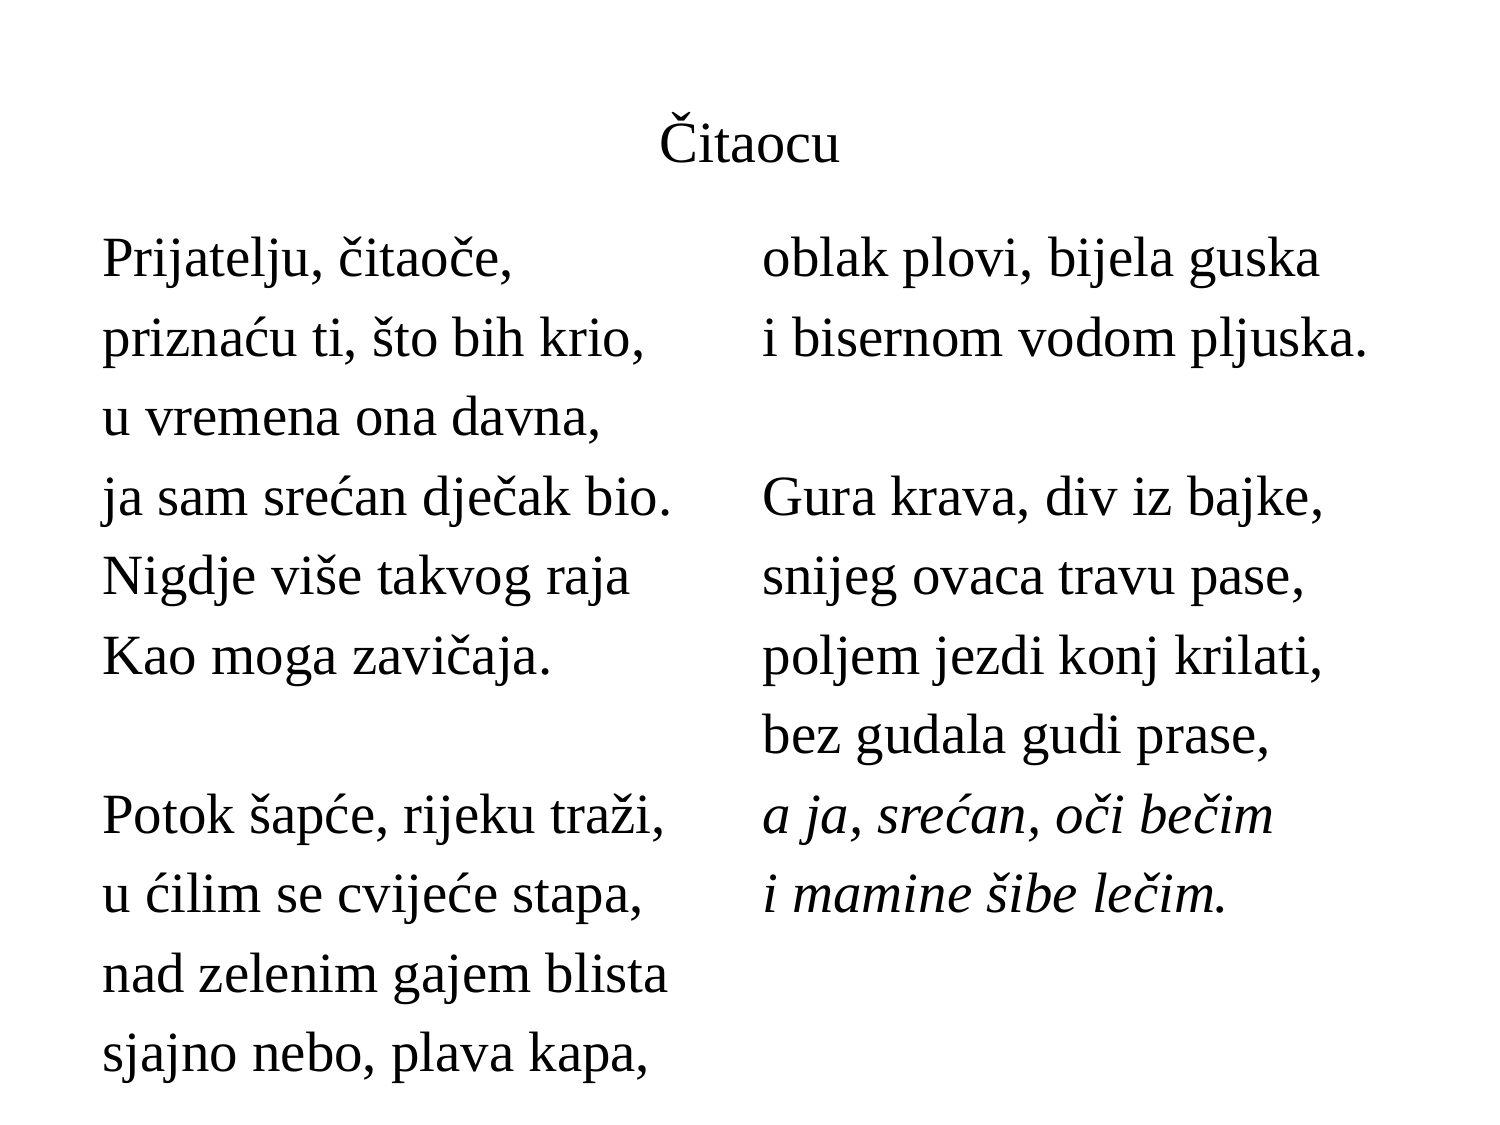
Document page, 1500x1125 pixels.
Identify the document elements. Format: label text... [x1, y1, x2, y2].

title Čitaocu [75, 45, 1425, 233]
list Prijatelju, čitaoče, priznaću ti, što bih krio, u vremena ona davna, ja sam srećan dječak bio. Nigdje više takvog raja Kao moga zavičaja. Potok šapće, rijeku traži, u ćilim se cvijeće stapa, nad zelenim gajem blista sjajno nebo, plava kapa, oblak plovi, bijela guska i bisernom vodom pljuska. Gura krava, div iz bajke, snijeg ovaca travu pase, poljem jezdi konj krilati, bez gudala gudi prase, a ja, srećan, oči bečim i mamine šibe lečim. [87, 212, 1438, 1100]
